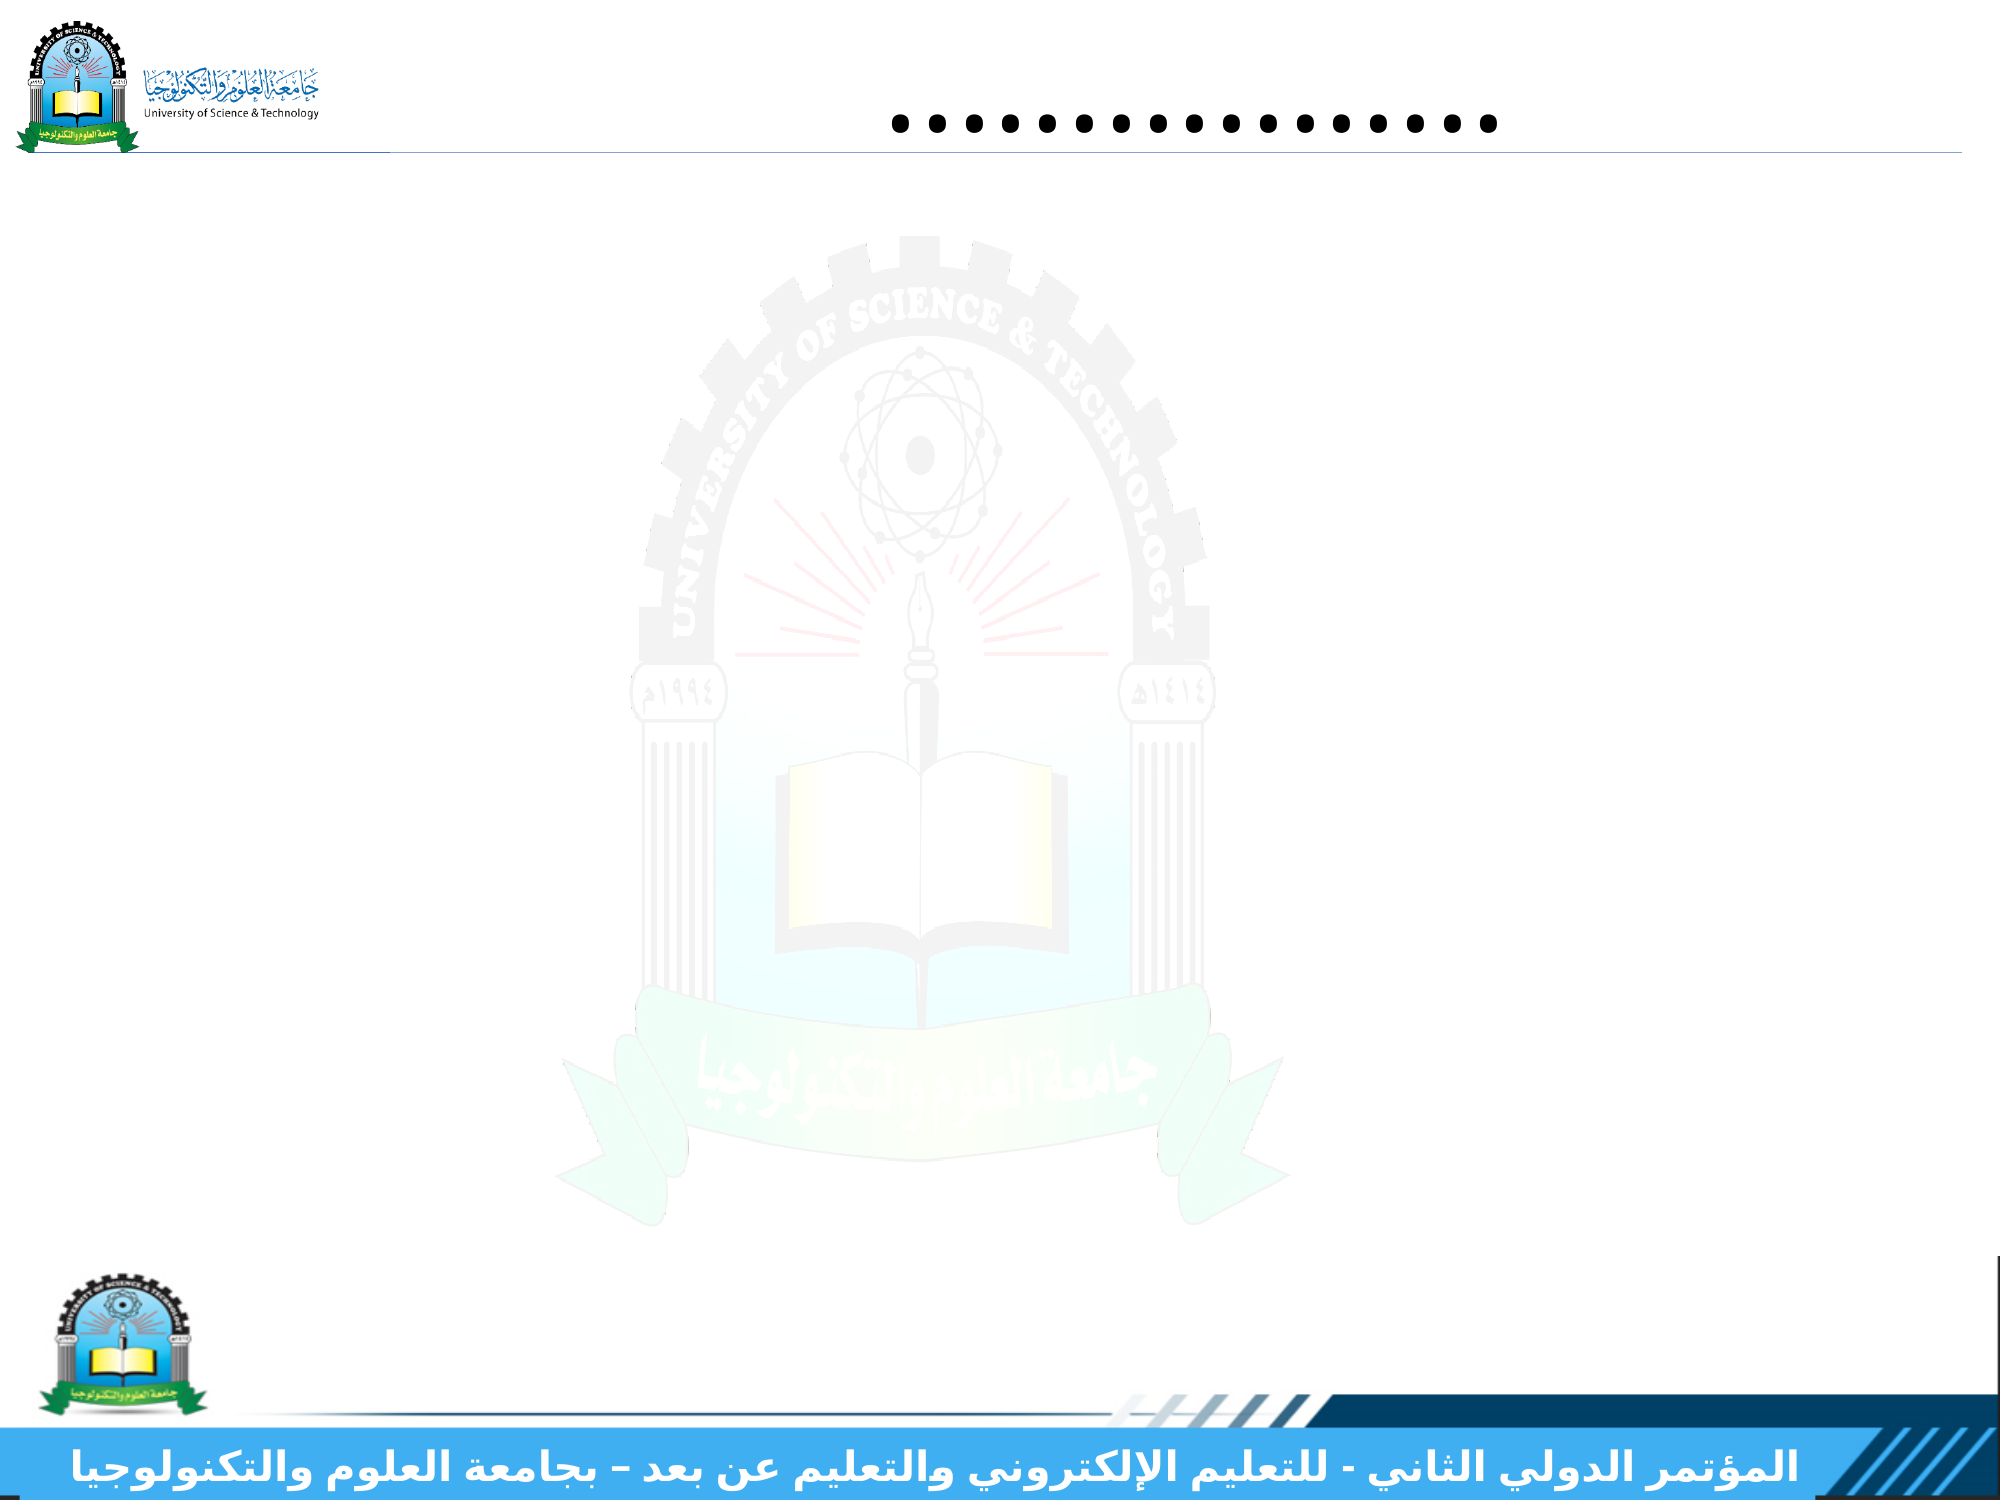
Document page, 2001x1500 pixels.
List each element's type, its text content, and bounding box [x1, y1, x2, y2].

text_box ................. [389, 0, 2000, 153]
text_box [0, 1256, 2000, 1500]
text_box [15, 17, 319, 153]
picture [518, 156, 1324, 1256]
